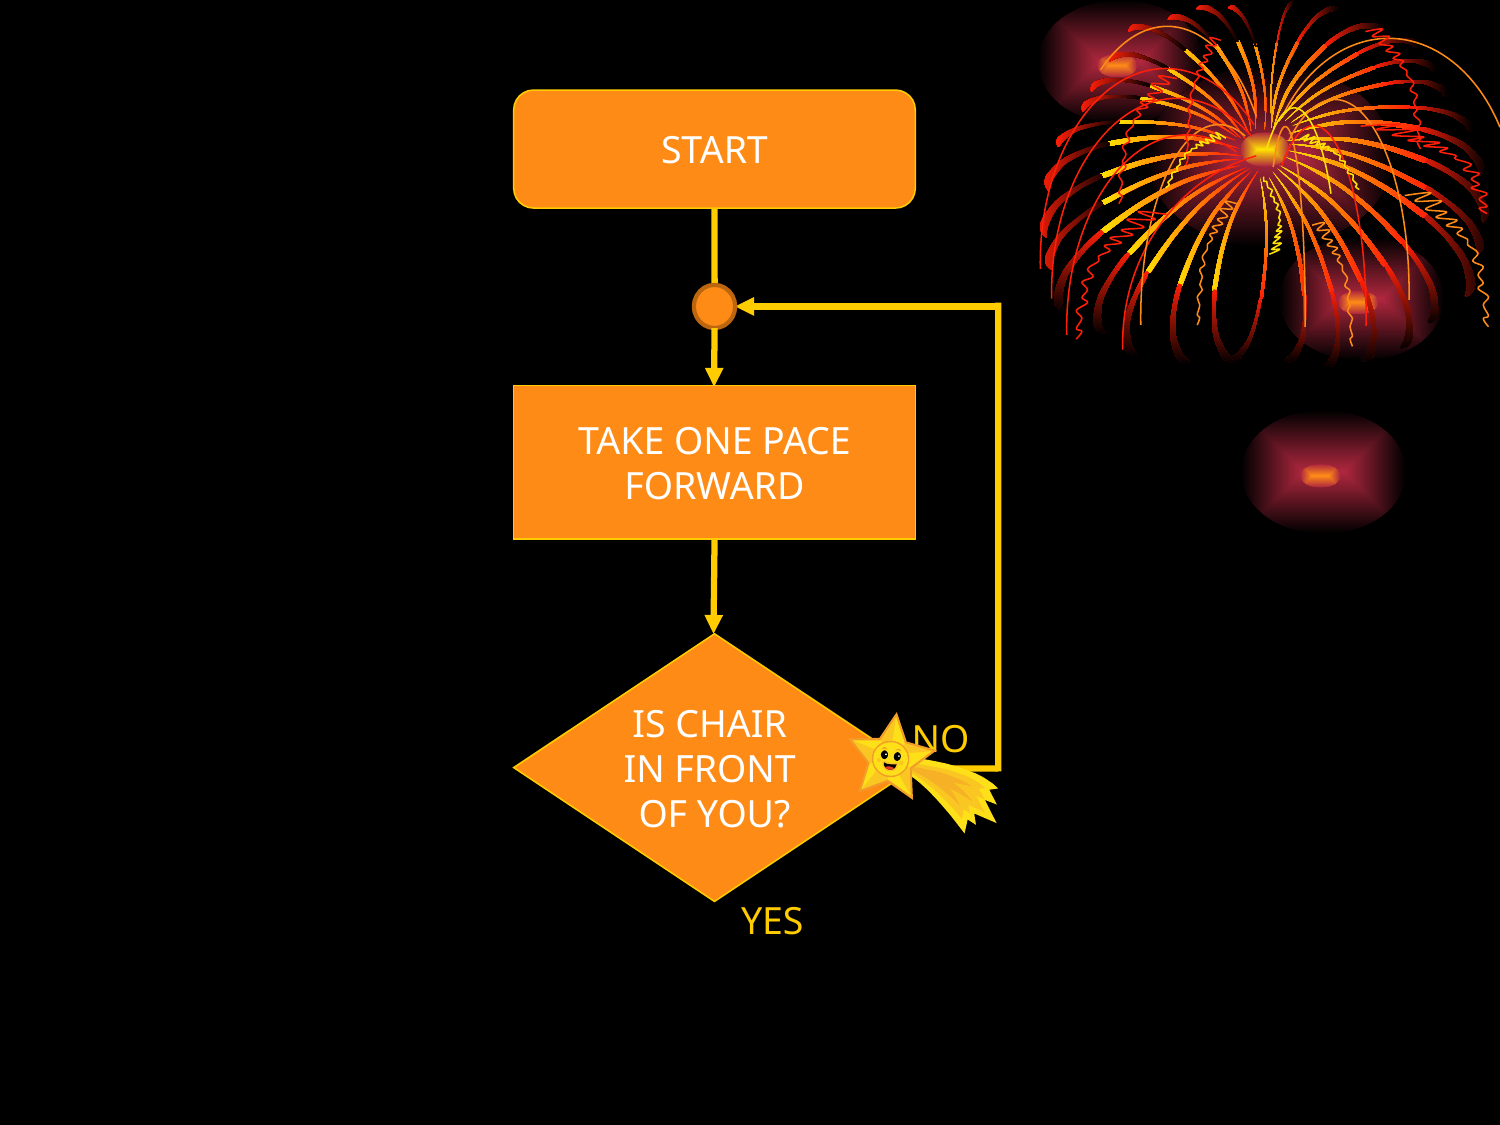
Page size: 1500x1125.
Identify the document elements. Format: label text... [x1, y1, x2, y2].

text_box [738, 300, 999, 313]
text_box [691, 282, 738, 331]
text_box START [513, 90, 916, 209]
text_box TAKE ONE PACE FORWARD [513, 385, 916, 539]
text_box NO [896, 707, 1015, 768]
text_box [707, 328, 721, 387]
picture [847, 711, 999, 834]
text_box YES [726, 889, 845, 950]
text_box [707, 538, 720, 634]
text_box IS CHAIR IN FRONT OF YOU? [513, 633, 842, 902]
